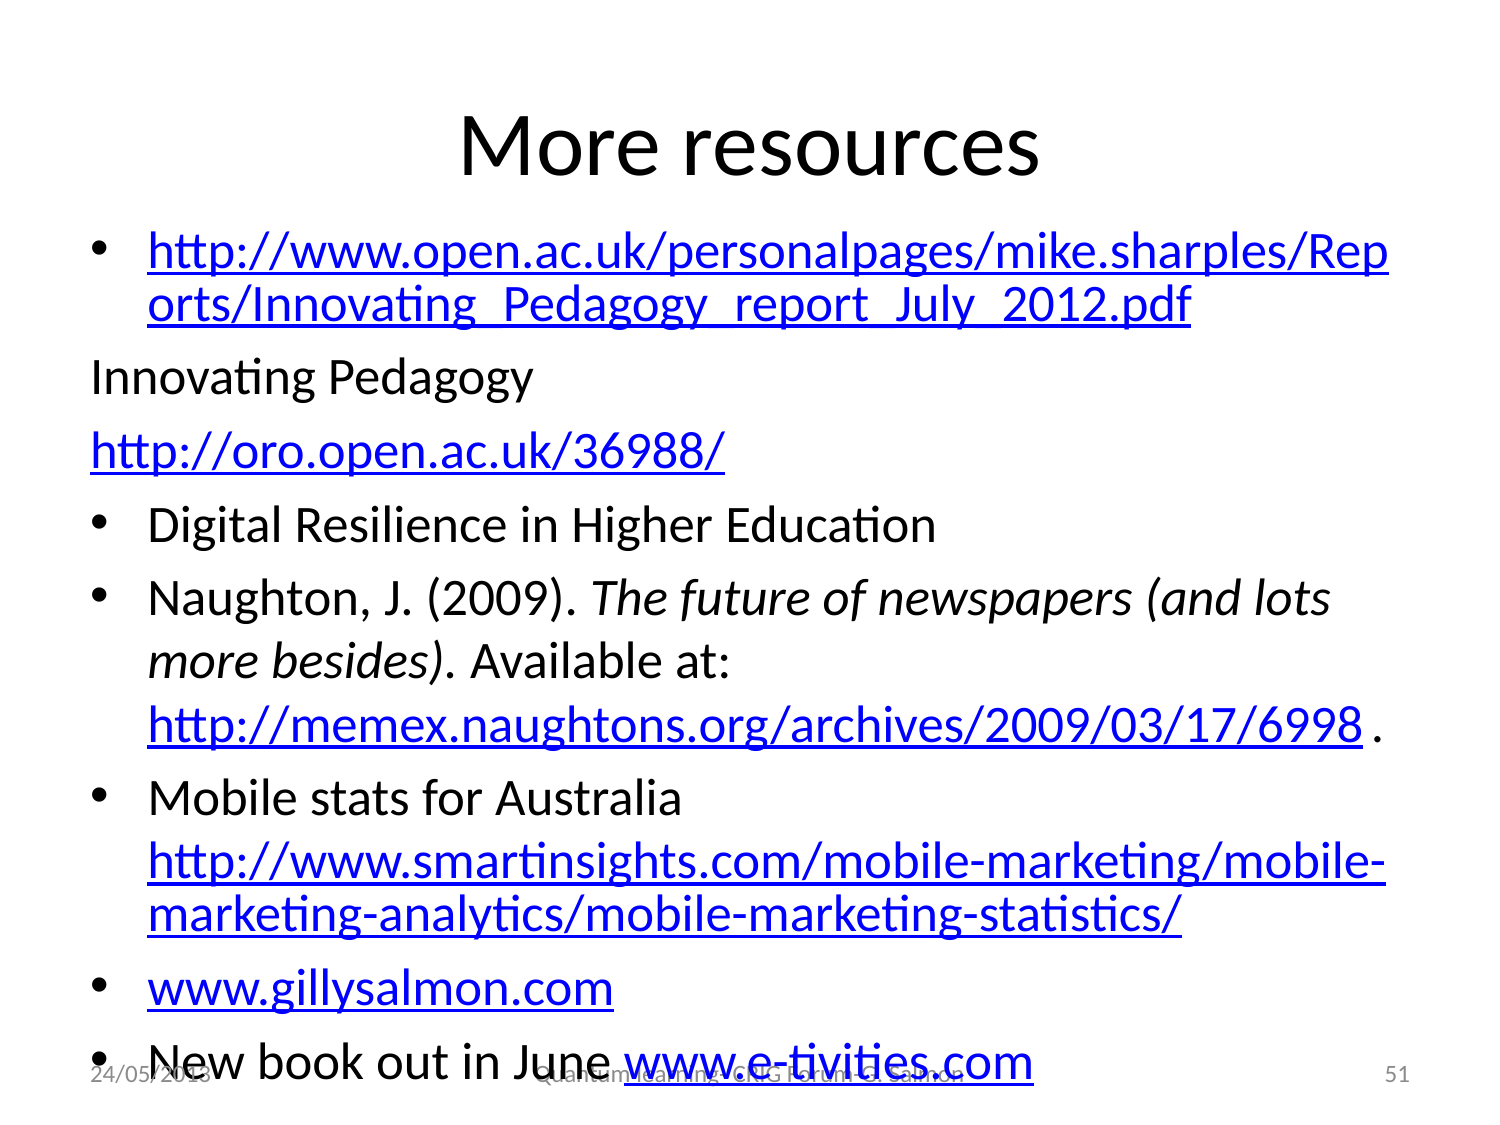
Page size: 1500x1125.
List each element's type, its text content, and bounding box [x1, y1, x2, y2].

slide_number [75, 1042, 425, 1103]
slide_number 51 [1074, 1042, 1425, 1103]
list http://www.open.ac.uk/personalpages/mike.sharples/Reports/Innovating_Pedagogy_report_July_2012.pdf Innovating Pedagogy http://oro.open.ac.uk/36988/ Digital Resilience in Higher Education Naughton, J. (2009). The future of newspapers (and lots more besides). Available at: http://memex.naughtons.org/archives/2009/03/17/6998. Mobile stats for Australia http://www.smartinsights.com/mobile-marketing/mobile-marketing-analytics/mobile-marketing-statistics/ www.gillysalmon.com New book out in June www.e-tivities.com [75, 208, 1425, 1005]
title More resources [75, 45, 1425, 208]
footer Quantum learning- CRIG Forum-G. Salmon [512, 1042, 988, 1103]
